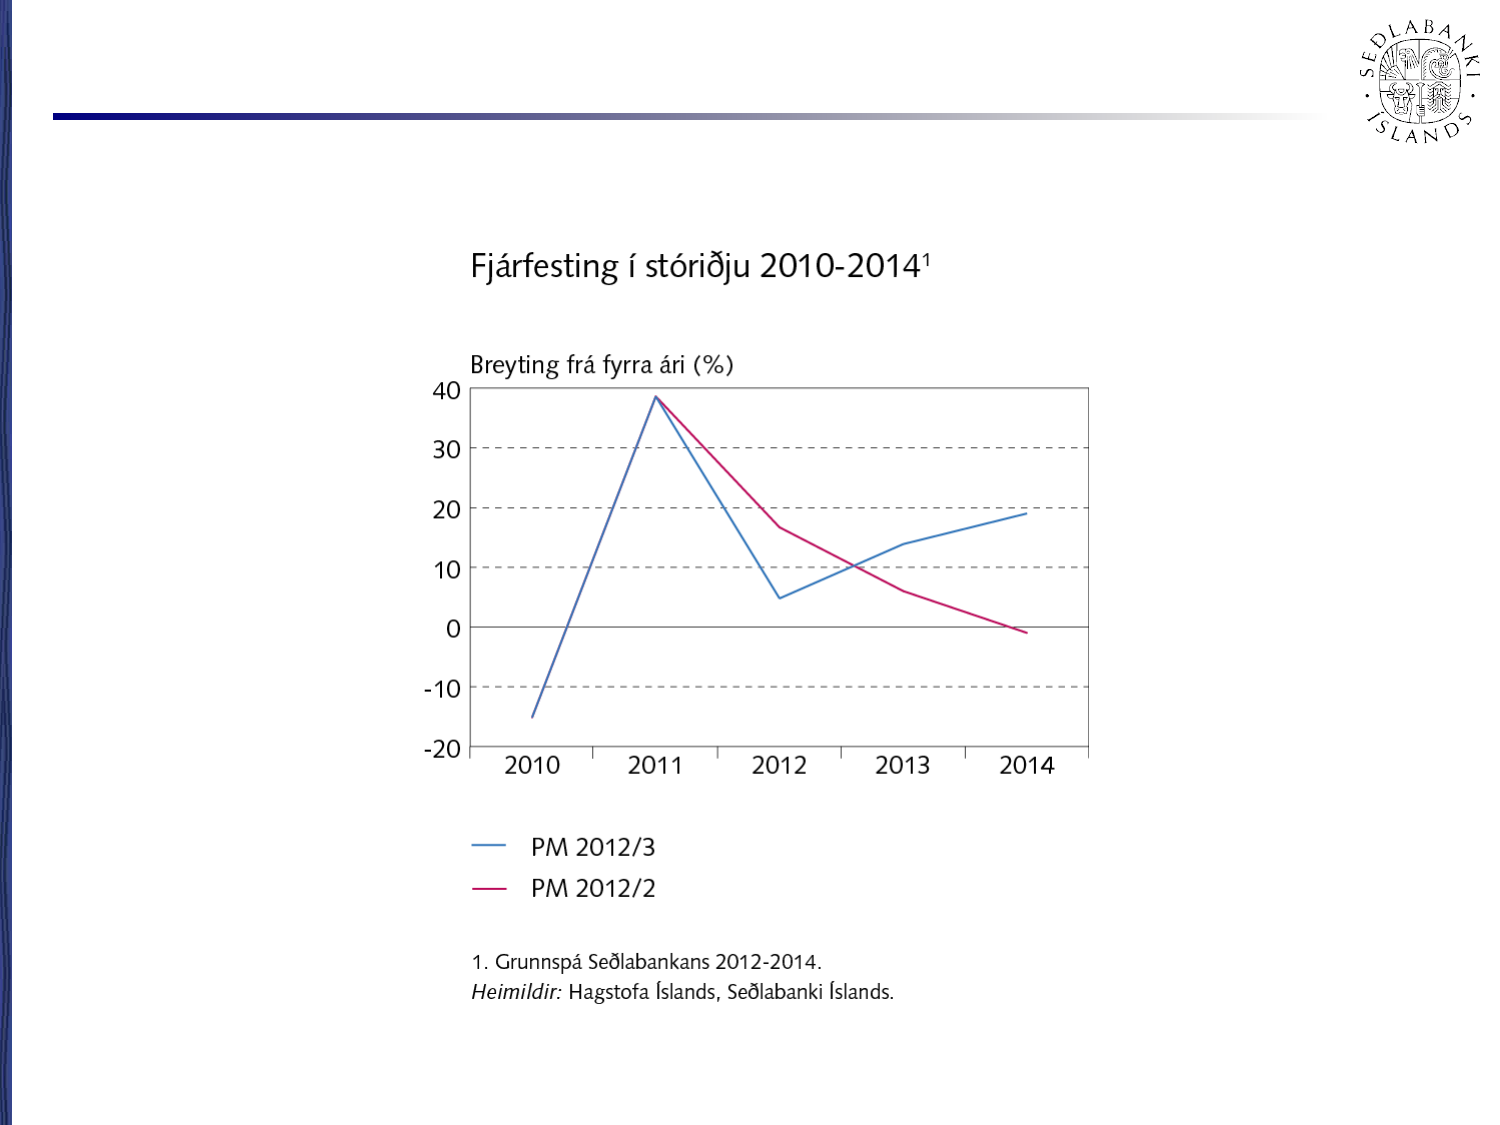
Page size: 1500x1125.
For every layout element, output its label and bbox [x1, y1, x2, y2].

picture [0, 0, 12, 1125]
list [423, 203, 1089, 1004]
picture [1357, 18, 1482, 149]
